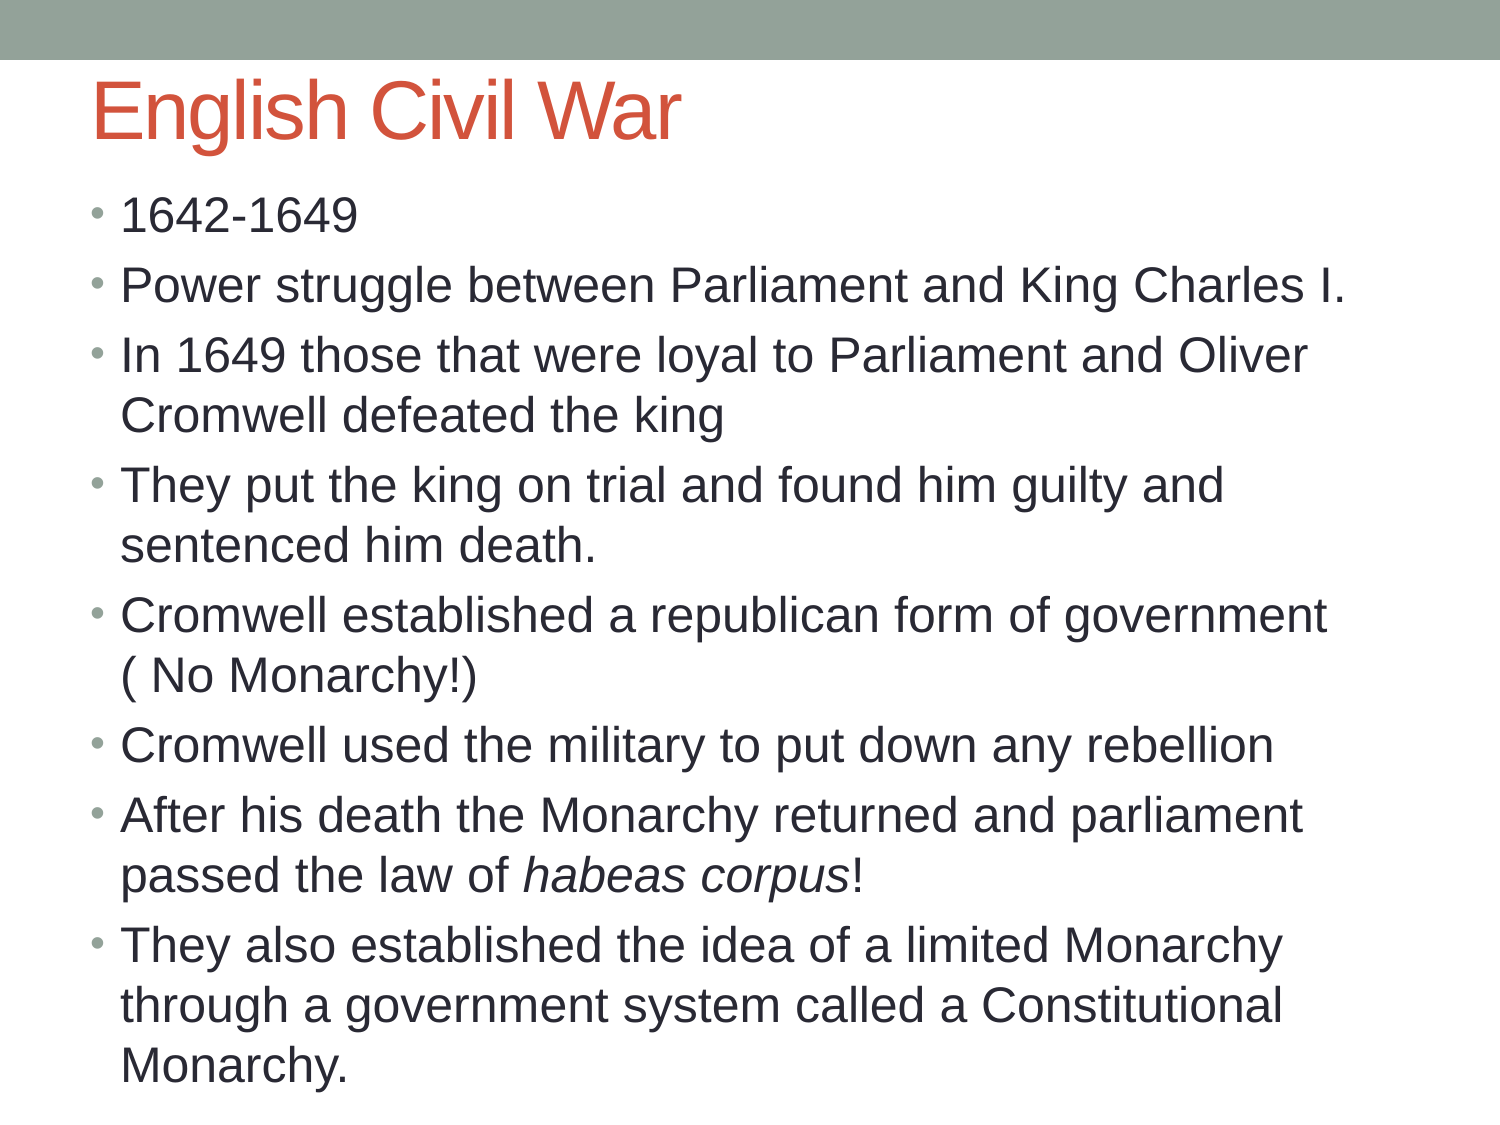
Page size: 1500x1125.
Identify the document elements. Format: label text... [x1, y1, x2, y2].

list 1642-1649 Power struggle between Parliament and King Charles I. In 1649 those that were loyal to Parliament and Oliver Cromwell defeated the king They put the king on trial and found him guilty and sentenced him death. Cromwell established a republican form of government ( No Monarchy!) Cromwell used the military to put down any rebellion After his death the Monarchy returned and parliament passed the law of habeas corpus! They also established the idea of a limited Monarchy through a government system called a Constitutional Monarchy. [75, 174, 1450, 1100]
title English Civil War [75, 24, 1425, 174]
